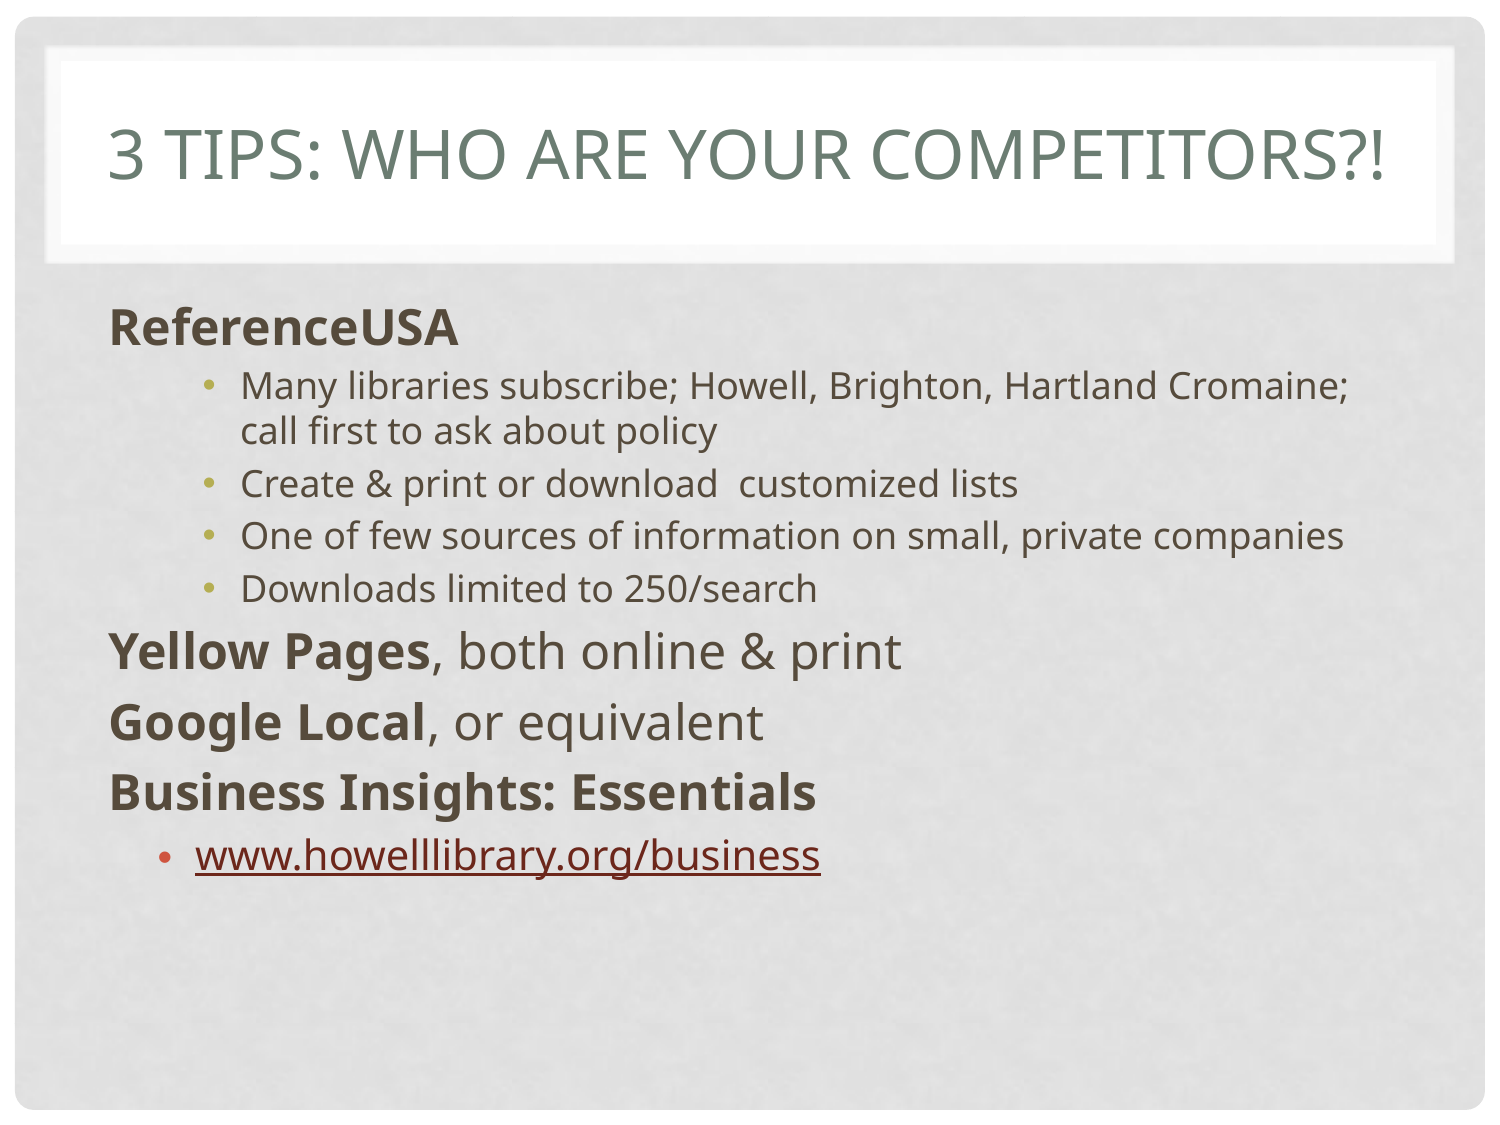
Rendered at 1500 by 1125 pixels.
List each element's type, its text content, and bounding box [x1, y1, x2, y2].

list ReferenceUSA Many libraries subscribe; Howell, Brighton, Hartland Cromaine; call first to ask about policy Create & print or download customized lists One of few sources of information on small, private companies Downloads limited to 250/search Yellow Pages, both online & print Google Local, or equivalent Business Insights: Essentials www.howelllibrary.org/business [75, 287, 1425, 1005]
title 3 tips: Who are your competitors?! [69, 66, 1425, 238]
